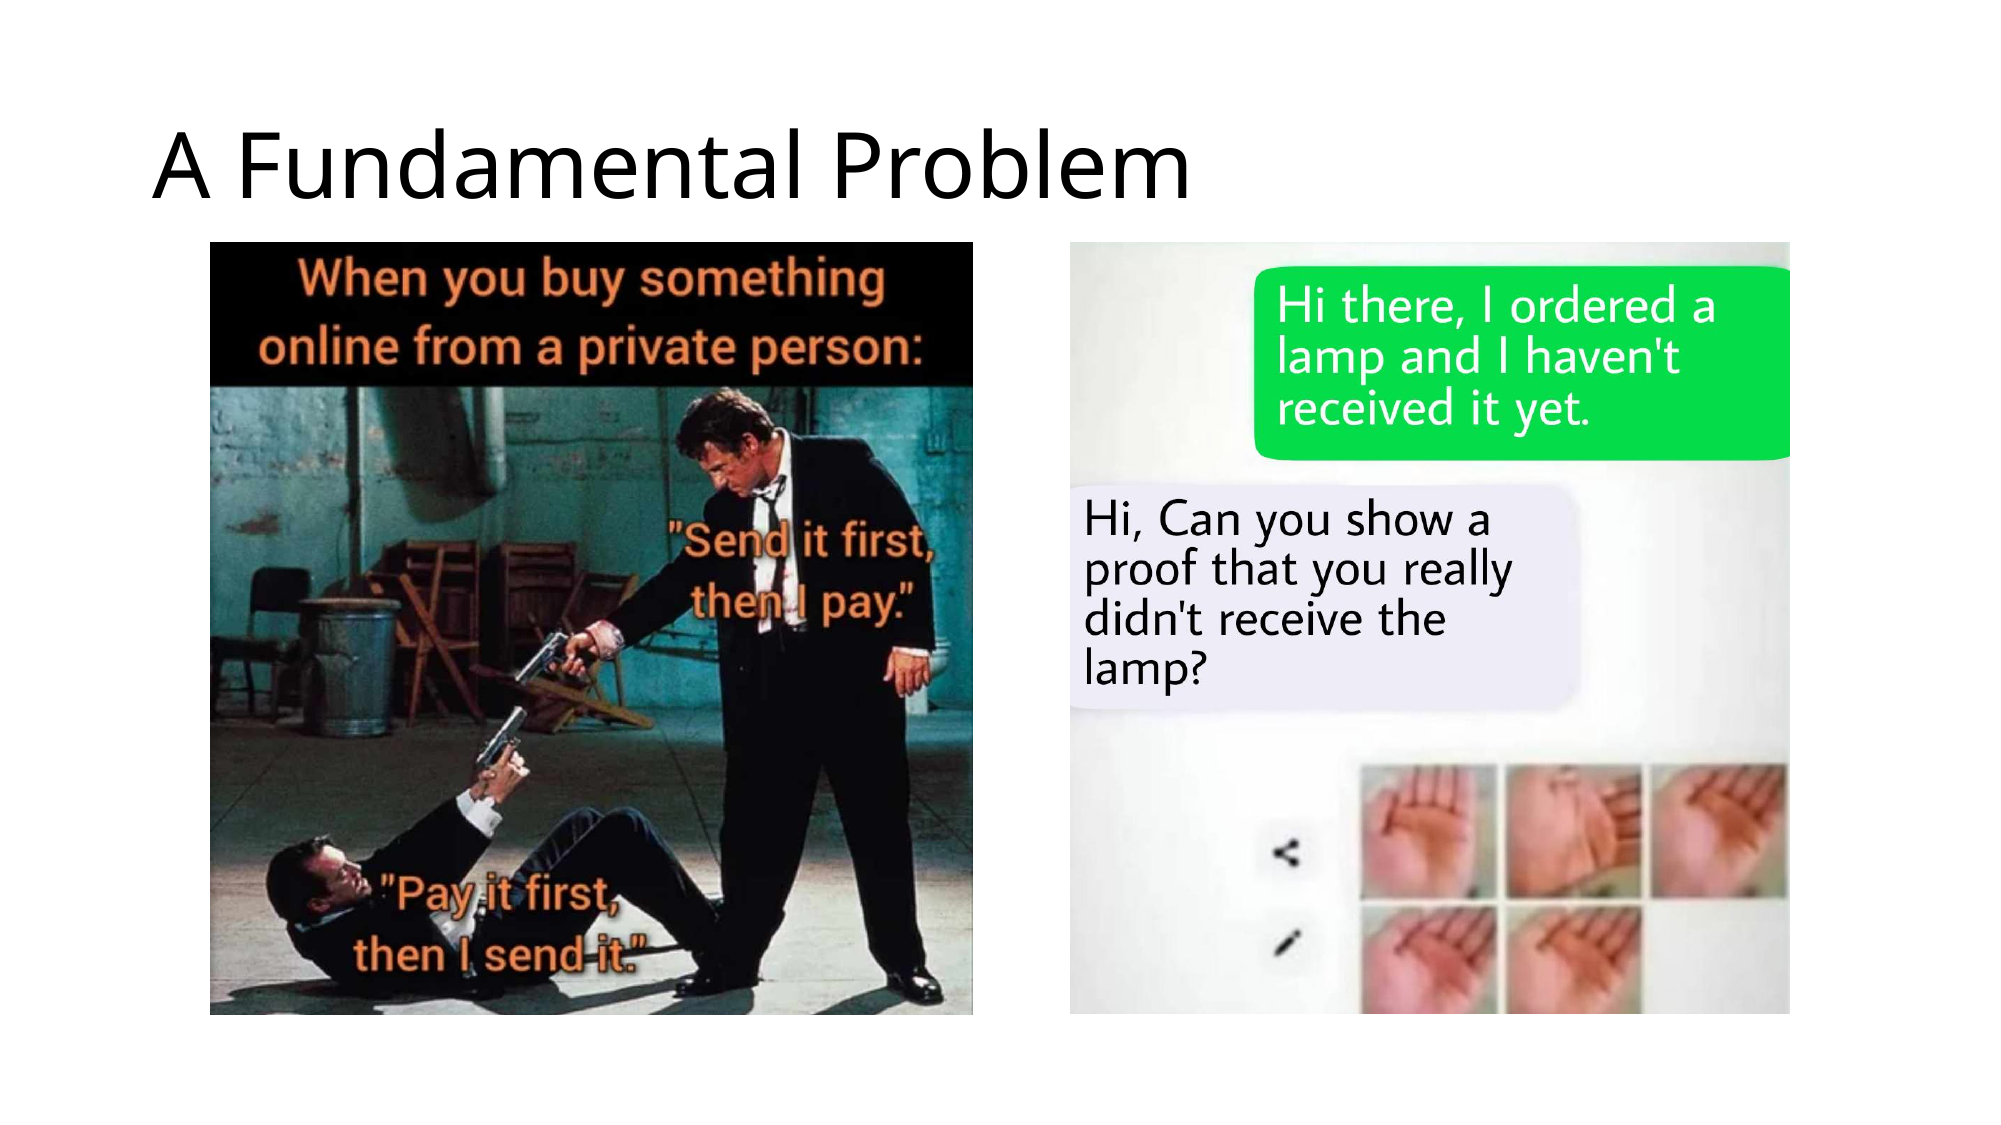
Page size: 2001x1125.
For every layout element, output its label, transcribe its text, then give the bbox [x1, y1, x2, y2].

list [209, 242, 973, 1015]
text_box A Fundamental Problem [137, 59, 1863, 278]
picture [1070, 242, 1790, 1014]
